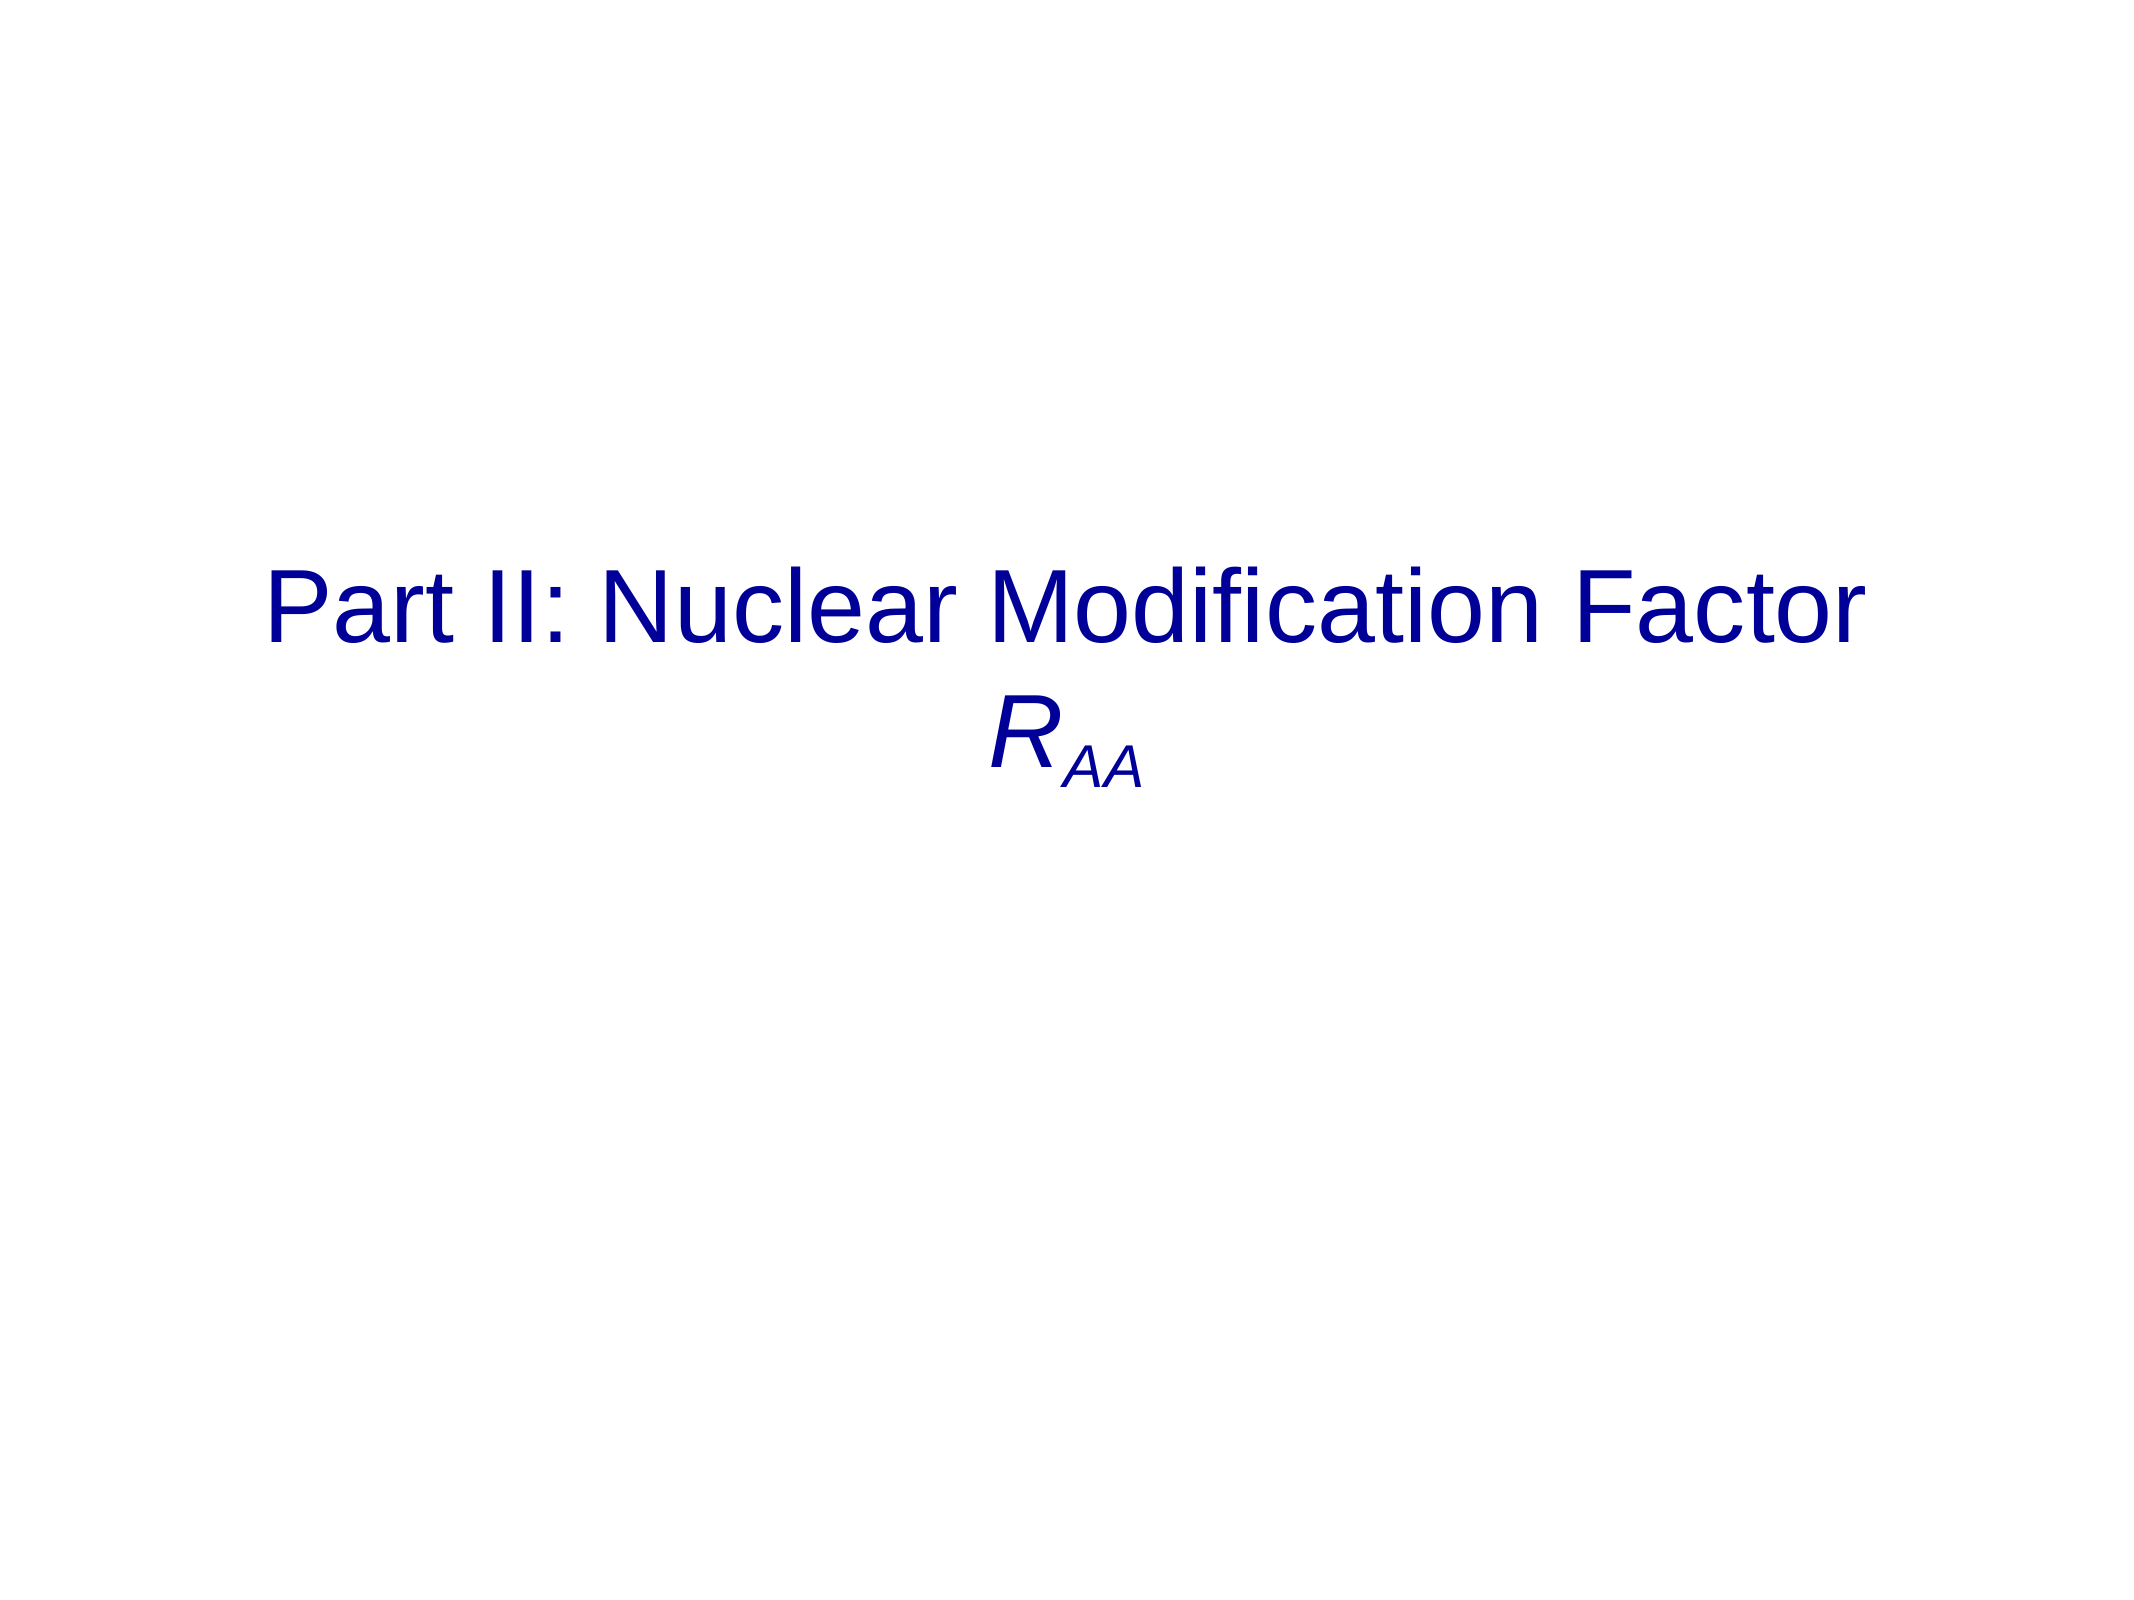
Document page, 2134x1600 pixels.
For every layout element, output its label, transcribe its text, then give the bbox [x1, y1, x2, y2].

title Part II: Nuclear Modification Factor RAA [207, 268, 1926, 811]
